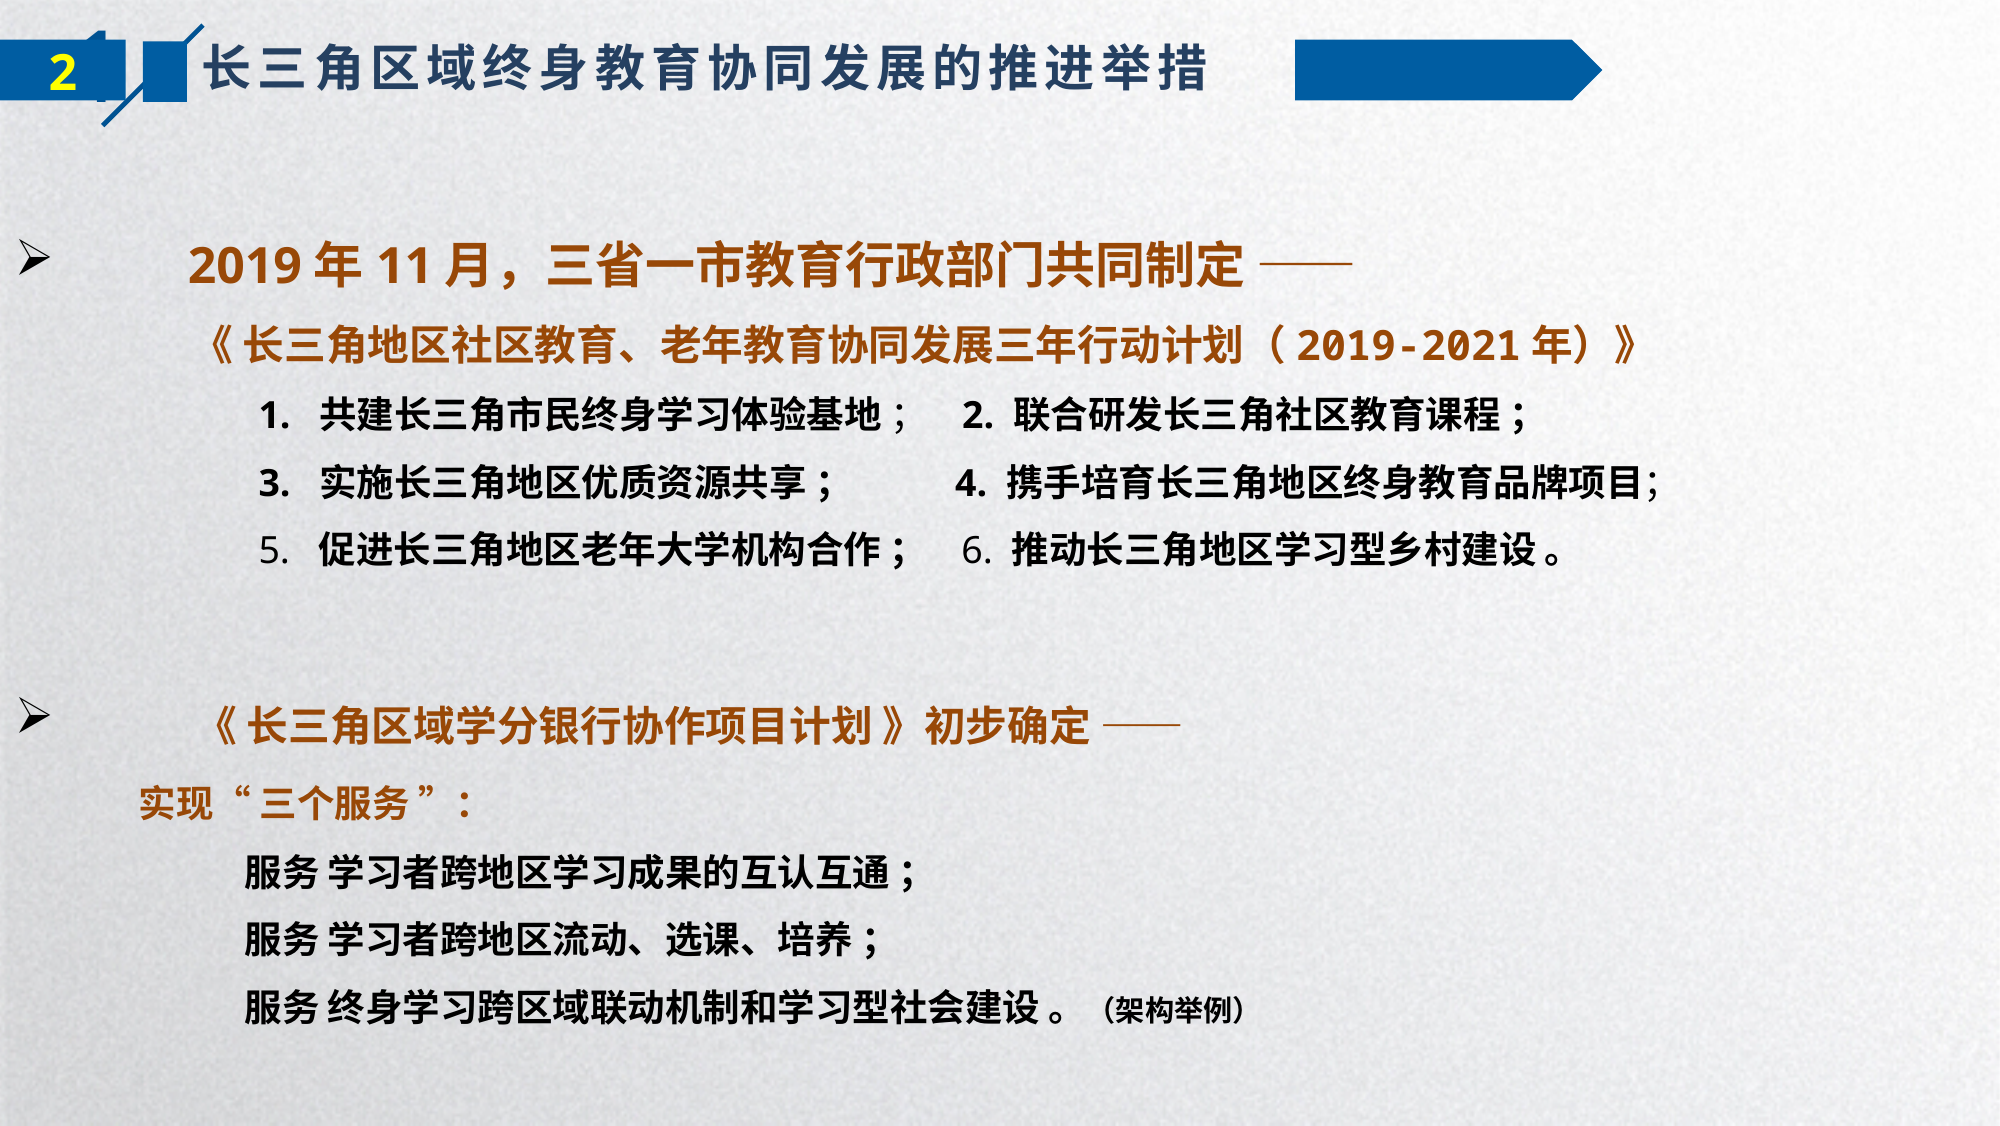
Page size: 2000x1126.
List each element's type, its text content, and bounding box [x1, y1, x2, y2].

text_box 2019年11月，三省一市教育行政部门共同制定 —— 《 长三角地区社区教育、老年教育协同发展三年行动计划（2019-2021年）》 1. 共建长三角市民终身学习体验基地 ； 2. 联合研发长三角社区教育课程 ； 3. 实施长三角地区优质资源共享 ； 4. 携手培育长三角地区终身教育品牌项目； 5. 促进长三角地区老年大学机构合作 ； 6. 推动长三角地区学习型乡村建设 。 《 长三角区域学分银行协作项目计划 》初步确定 —— 实现“ 三个服务 ”： 服务 学习者跨地区学习成果的互认互通 ； 服务 学习者跨地区流动、选课、培养 ； 服务 终身学习跨区域联动机制和学习型社会建设 。（架构举例） [0, 196, 2000, 1126]
text_box 长三角区域终身教育协同发展的推进举措 [186, 29, 1260, 105]
text_box [1293, 37, 1605, 103]
text_box 2 [0, 38, 128, 102]
text_box [141, 39, 189, 104]
picture [0, 0, 2000, 196]
